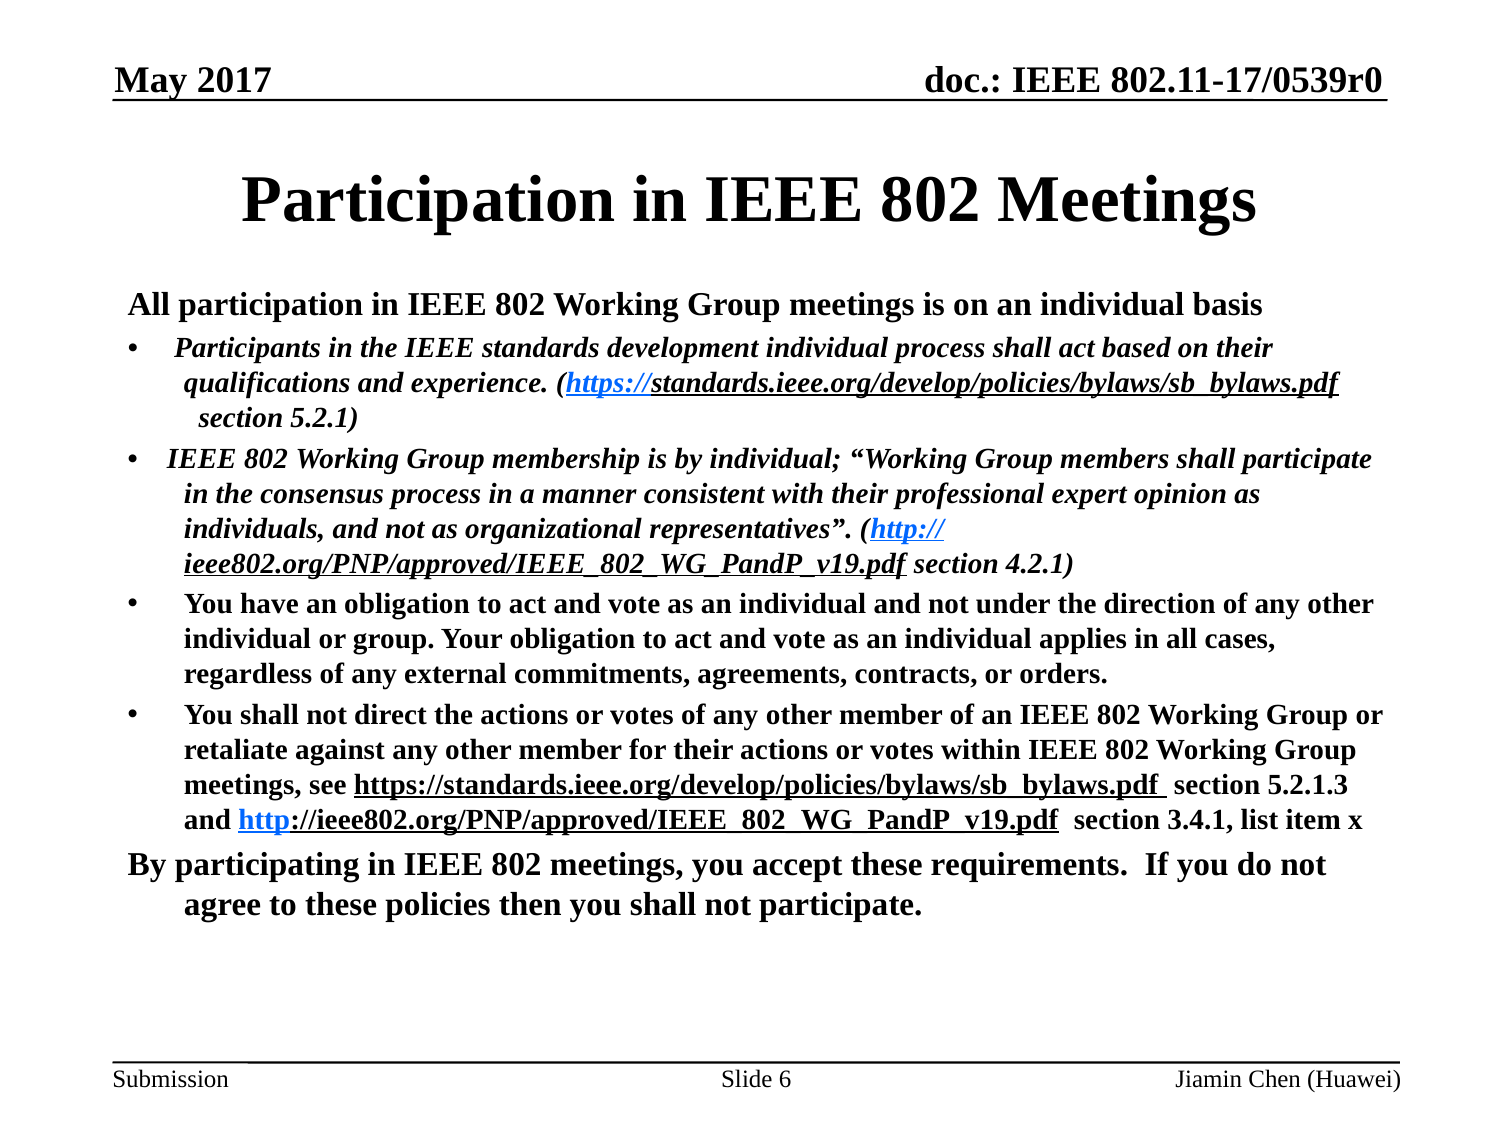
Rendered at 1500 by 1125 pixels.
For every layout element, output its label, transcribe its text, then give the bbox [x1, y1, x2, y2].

title Participation in IEEE 802 Meetings [112, 99, 1388, 275]
slide_number Slide 6 [712, 1061, 800, 1093]
list All participation in IEEE 802 Working Group meetings is on an individual basis • Participants in the IEEE standards development individual process shall act based on their qualifications and experience. (https://standards.ieee.org/develop/policies/bylaws/sb_bylaws.pdf section 5.2.1) • IEEE 802 Working Group membership is by individual; “Working Group members shall participate in the consensus process in a manner consistent with their professional expert opinion as individuals, and not as organizational representatives”. (http://ieee802.org/PNP/approved/IEEE_802_WG_PandP_v19.pdf section 4.2.1) You have an obligation to act and vote as an individual and not under the direction of any other individual or group. Your obligation to act and vote as an individual applies in all cases, regardless of any external commitments, agreements, contracts, or orders. You shall not direct the actions or votes of any other member of an IEEE 802 Working Group or retaliate against any other member for their actions or votes within IEEE 802 Working Group meetings, see https://standards.ieee.org/develop/policies/bylaws/sb_bylaws.pdf section 5.2.1.3 and http://ieee802.org/PNP/approved/IEEE_802_WG_PandP_v19.pdf section 3.4.1, list item x By participating in IEEE 802 meetings, you accept these requirements. If you do not agree to these policies then you shall not participate. [112, 275, 1400, 1013]
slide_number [114, 54, 274, 101]
footer Jiamin Chen (Huawei) [1007, 1061, 1402, 1093]
